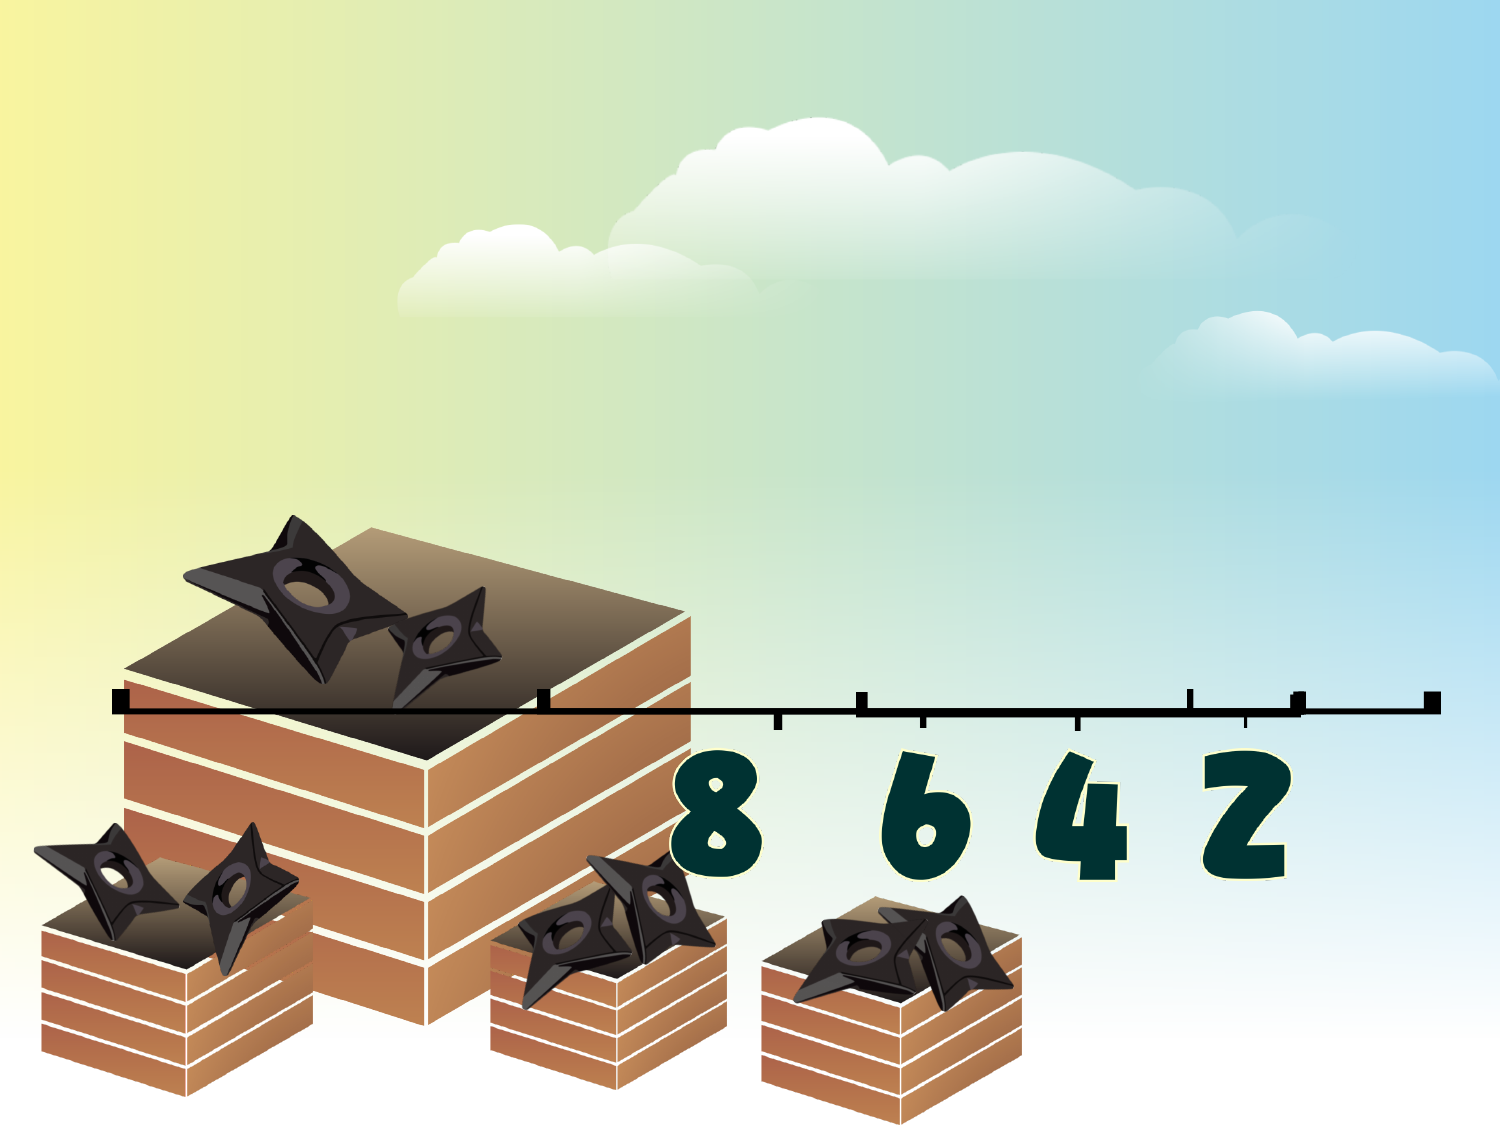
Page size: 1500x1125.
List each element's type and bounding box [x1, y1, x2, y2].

picture [0, 0, 1500, 1125]
text_box [29, 822, 313, 1097]
text_box [489, 845, 727, 1090]
text_box [761, 892, 1022, 1125]
text_box [123, 515, 692, 688]
text_box [123, 738, 692, 1026]
